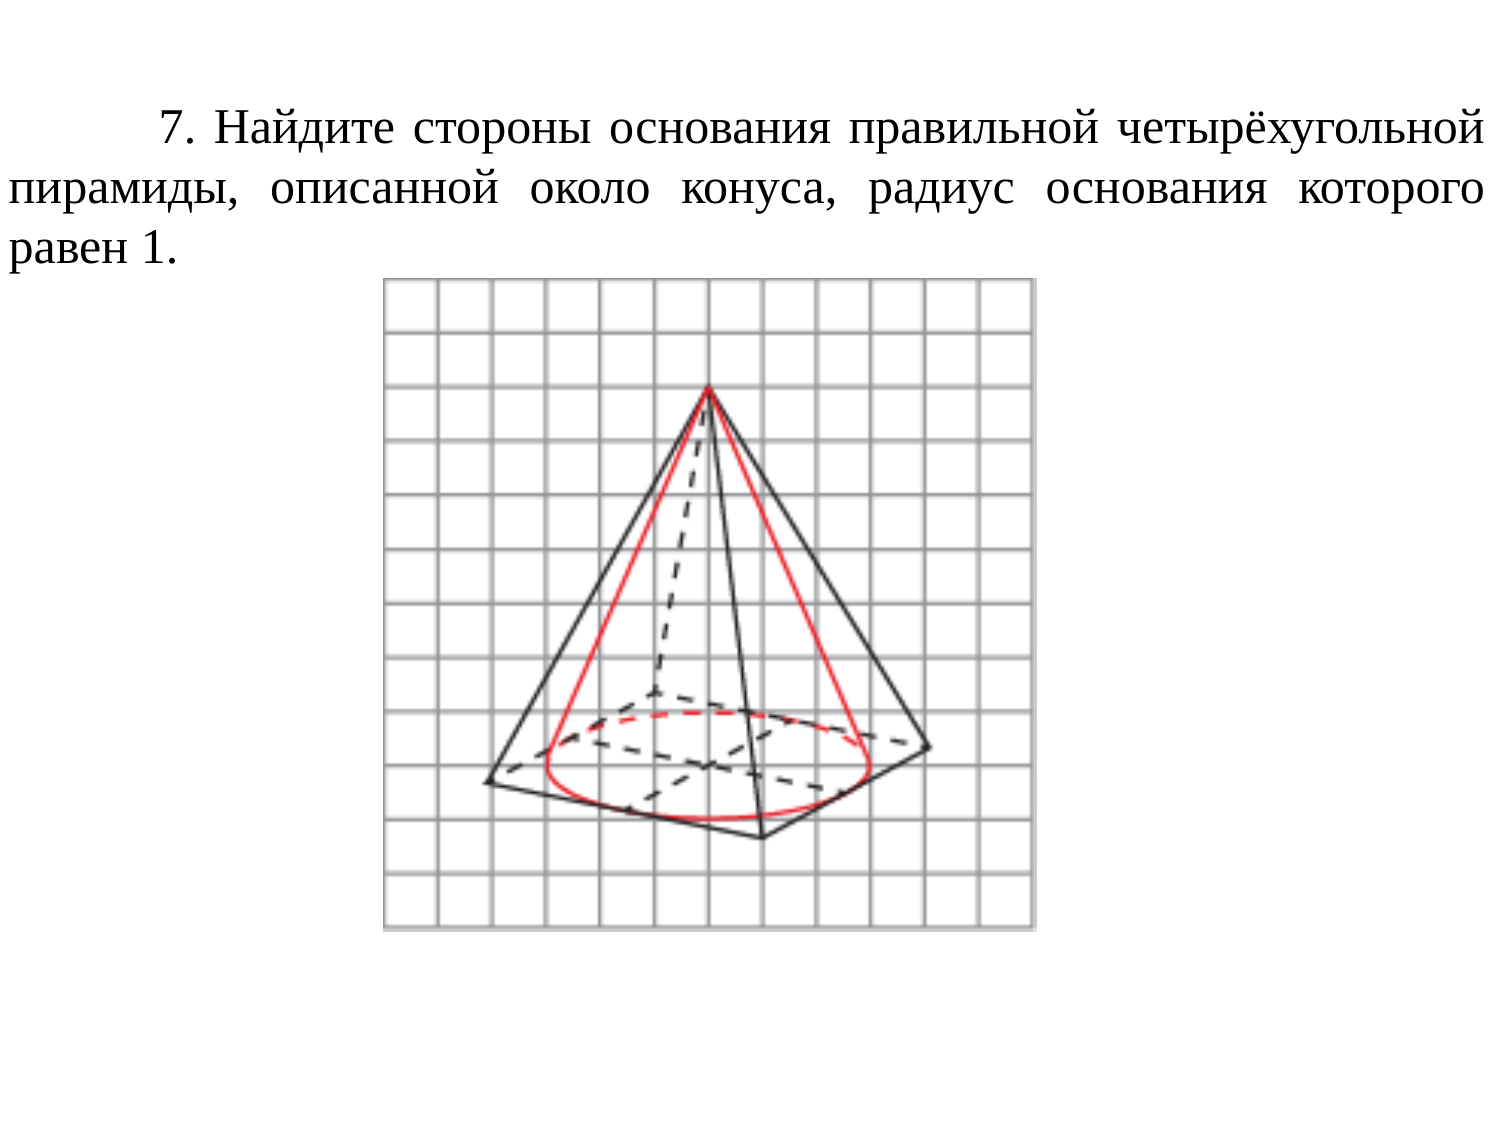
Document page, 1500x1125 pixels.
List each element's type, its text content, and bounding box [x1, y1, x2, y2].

text_box 7. Найдите стороны основания правильной четырёхугольной пирамиды, описанной около конуса, радиус основания которого равен 1. [0, 85, 1500, 281]
picture [383, 278, 1037, 932]
